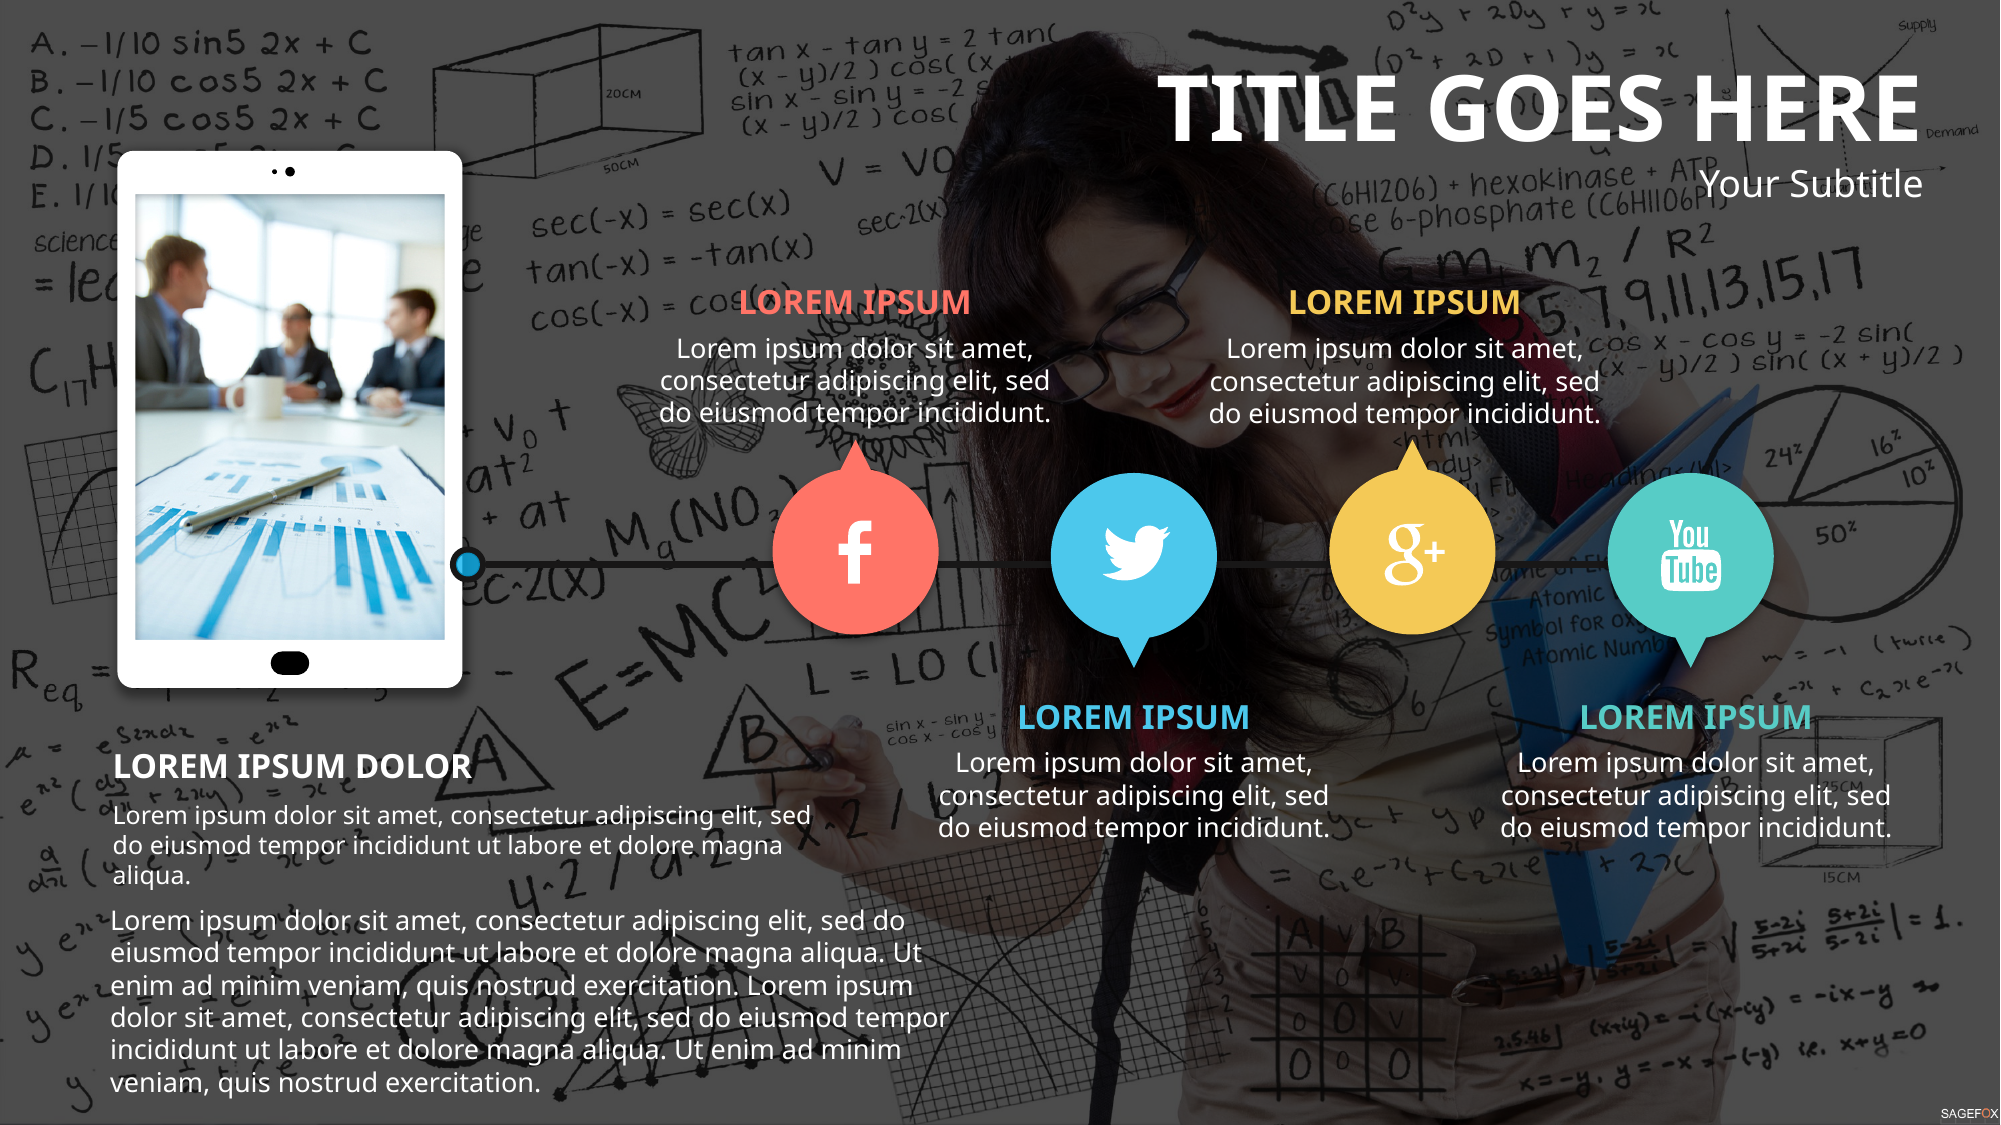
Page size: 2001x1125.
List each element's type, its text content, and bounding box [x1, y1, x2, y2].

text_box [778, 565, 938, 635]
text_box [117, 150, 463, 688]
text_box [1661, 519, 1722, 592]
text_box LOREM IPSUM Lorem ipsum dolor sit amet, consectetur adipiscing elit, sed do eiusmod tempor incididunt. [634, 276, 1076, 434]
text_box [1330, 565, 1495, 635]
text_box LOREM IPSUM Lorem ipsum dolor sit amet, consectetur adipiscing elit, sed do eiusmod tempor incididunt. [1475, 690, 1917, 849]
text_box [1105, 525, 1171, 564]
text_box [449, 546, 859, 583]
text_box LOREM IPSUM Lorem ipsum dolor sit amet, consectetur adipiscing elit, sed do eiusmod tempor incididunt. [913, 690, 1355, 849]
text_box [1607, 472, 1774, 668]
text_box LOREM IPSUM Lorem ipsum dolor sit amet, consectetur adipiscing elit, sed do eiusmod tempor incididunt. [1184, 276, 1626, 434]
text_box [772, 439, 939, 564]
text_box [1329, 439, 1496, 564]
text_box [1050, 472, 1217, 564]
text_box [95, 739, 993, 1075]
picture [0, 0, 2001, 1125]
text_box [838, 520, 872, 564]
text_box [1384, 523, 1445, 586]
text_box [1051, 565, 1217, 668]
text_box [1102, 565, 1156, 581]
text_box TITLE GOES HERE Your Subtitle [1035, 42, 1939, 212]
